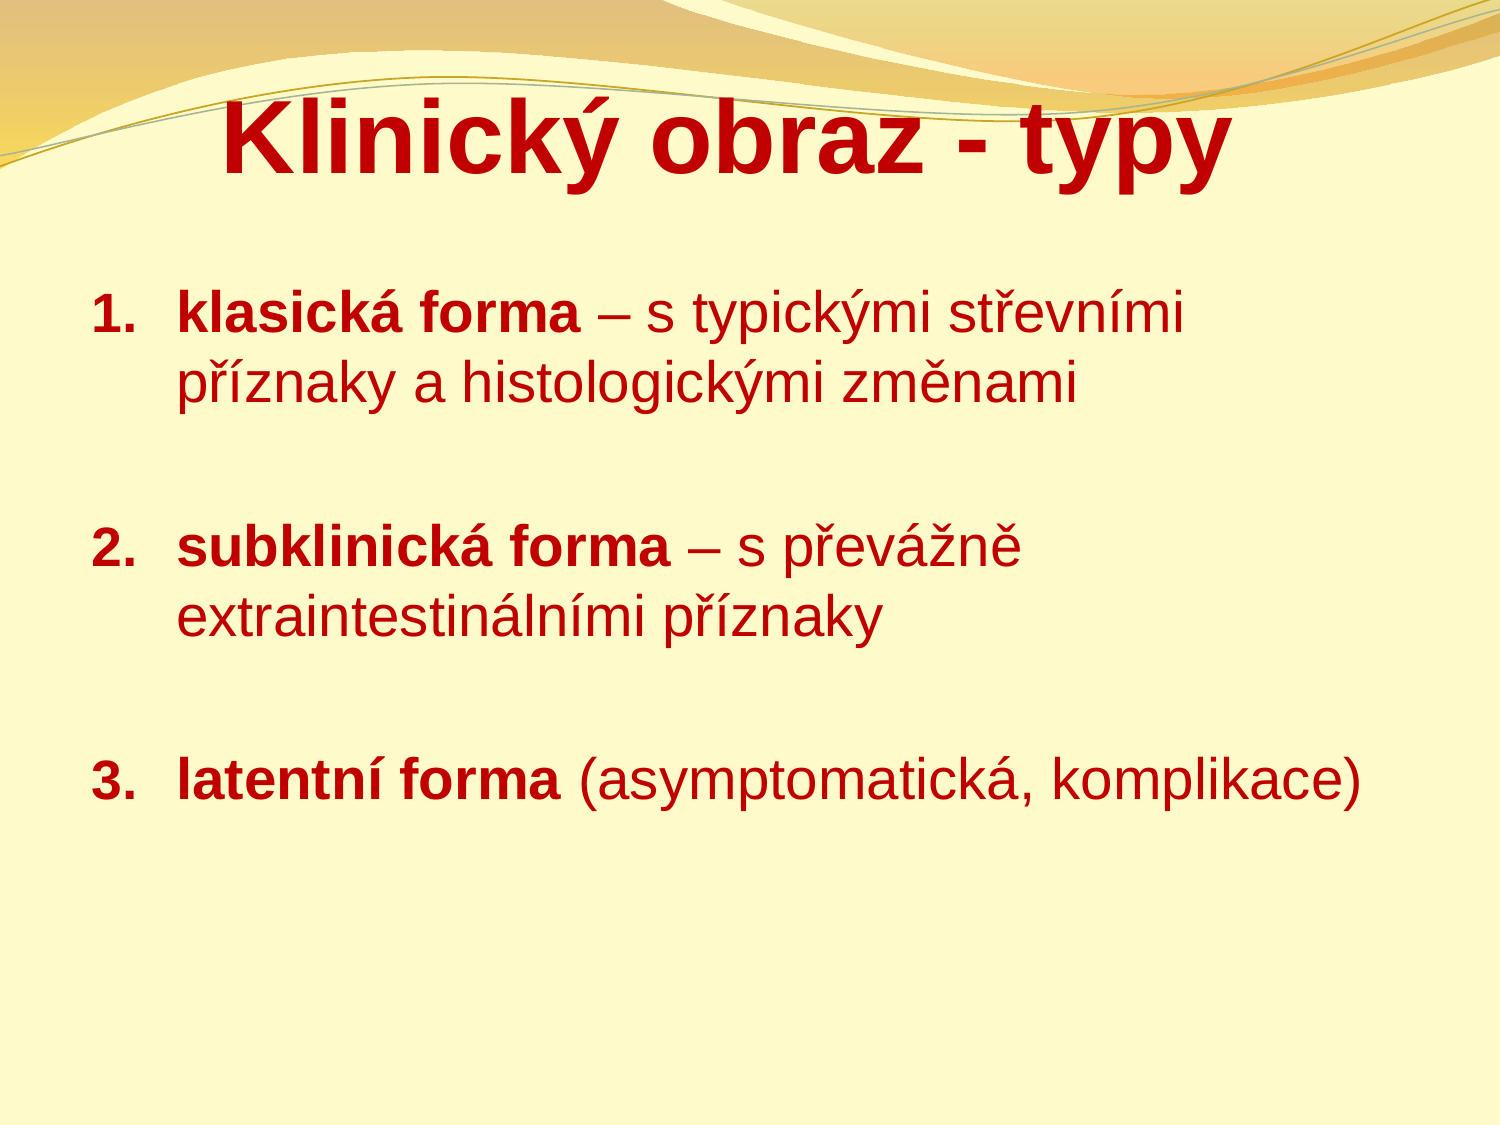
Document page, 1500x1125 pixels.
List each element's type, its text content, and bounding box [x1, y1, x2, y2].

list klasická forma – s typickými střevními příznaky a histologickými změnami subklinická forma – s převážně extraintestinálními příznaky latentní forma (asymptomatická, komplikace) [76, 266, 1427, 1050]
title Klinický obraz - typy [52, 66, 1404, 195]
